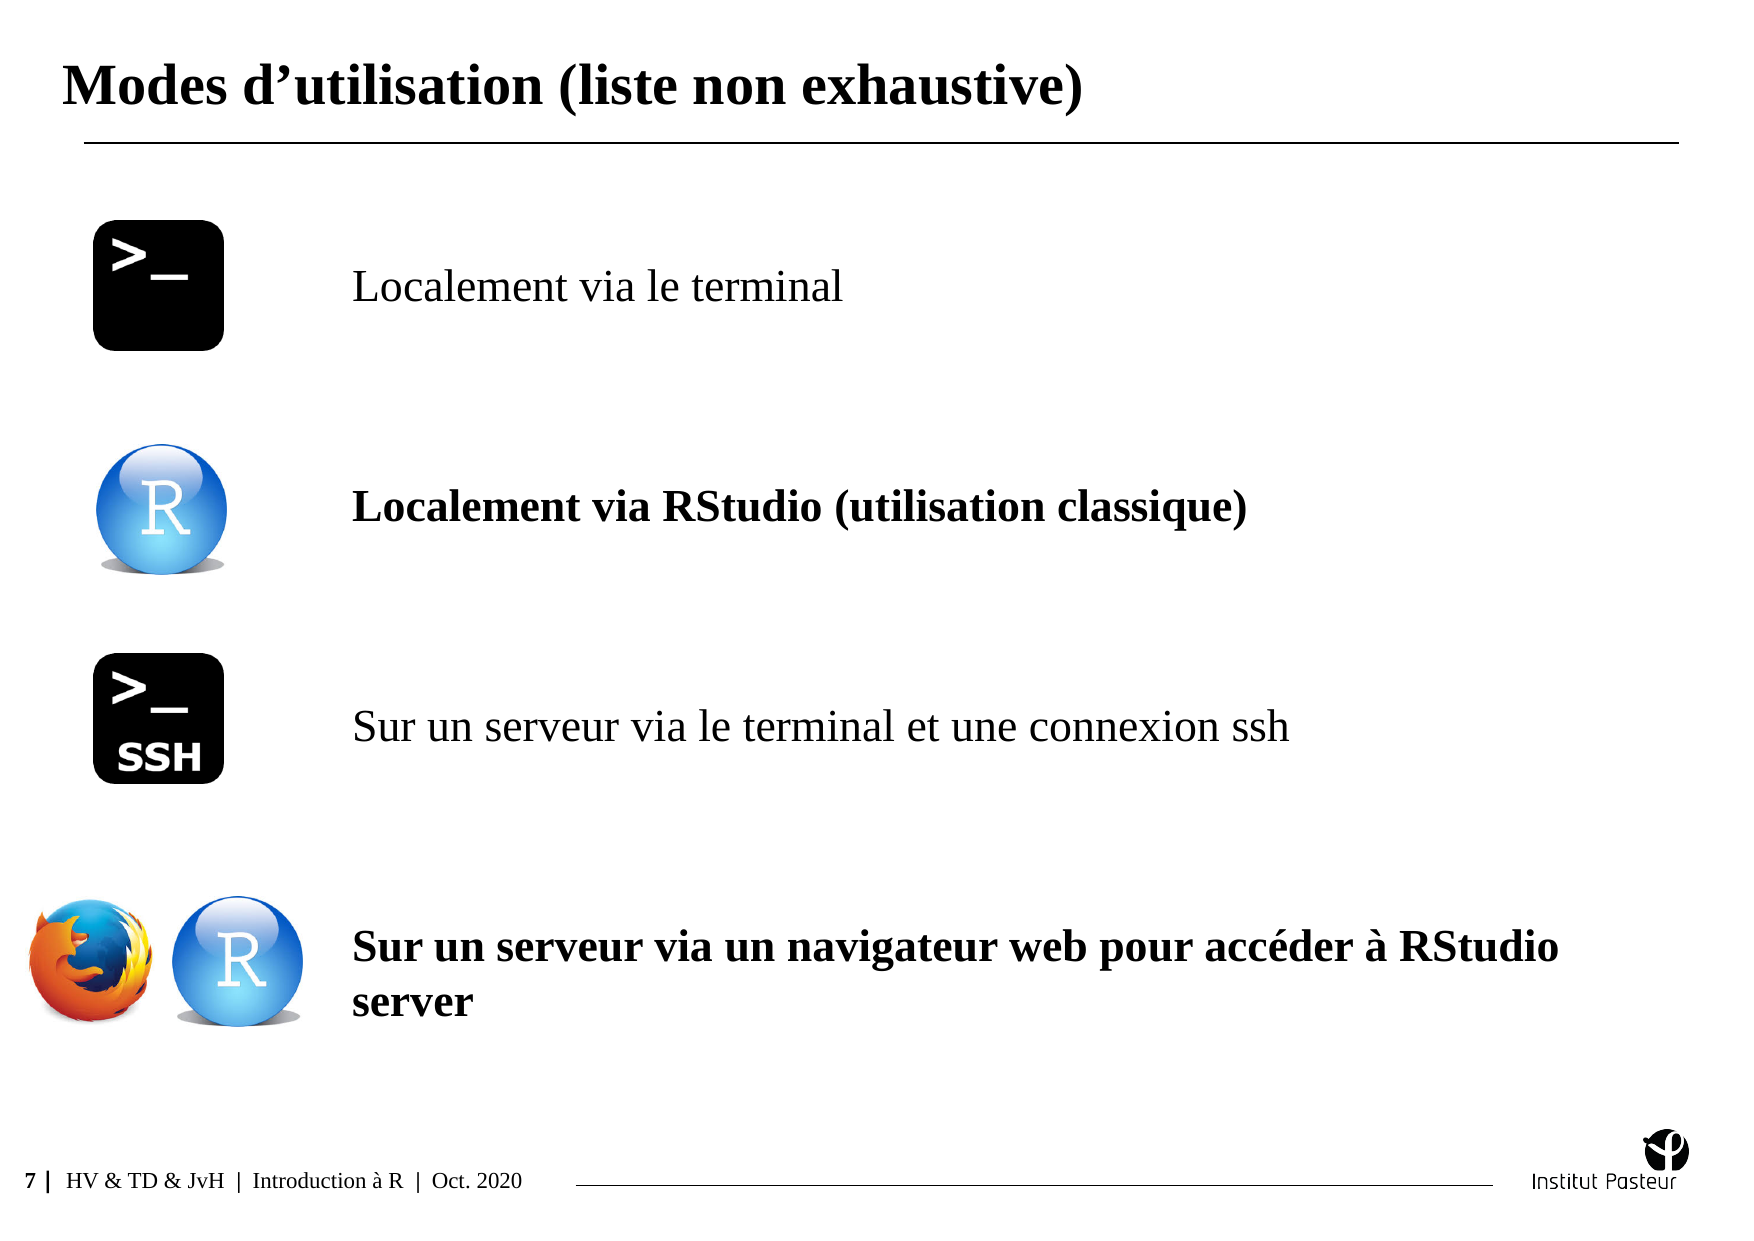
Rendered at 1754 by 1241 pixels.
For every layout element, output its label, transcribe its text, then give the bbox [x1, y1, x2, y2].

picture [96, 444, 227, 575]
picture [92, 220, 224, 351]
picture [92, 653, 224, 784]
picture [1533, 1158, 1689, 1189]
text_box Localement via le terminal Localement via RStudio (utilisation classique) Sur un serveur via le terminal et une connexion ssh Sur un serveur via un navigateur web pour accéder à RStudio server [352, 200, 1692, 1158]
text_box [24, 896, 303, 1027]
text_box Modes d’utilisation (liste non exhaustive) [62, 2, 1692, 160]
